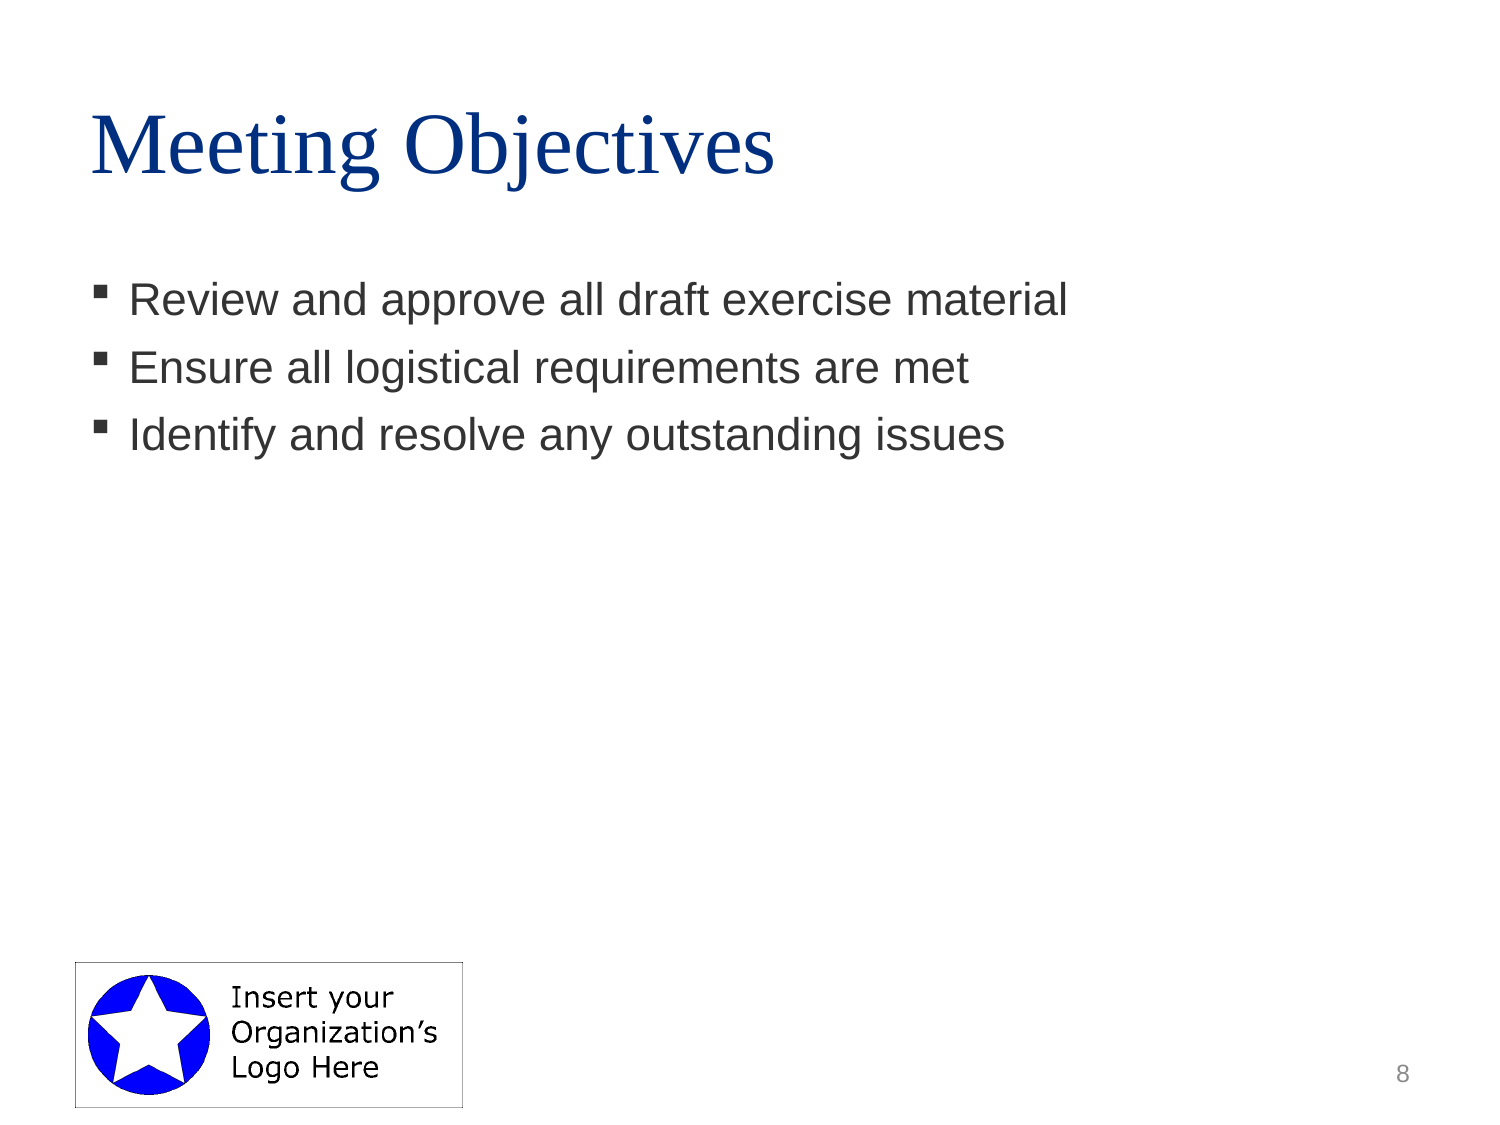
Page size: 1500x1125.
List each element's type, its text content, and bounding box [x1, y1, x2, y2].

list Review and approve all draft exercise material Ensure all logistical requirements are met Identify and resolve any outstanding issues [75, 262, 1425, 1005]
slide_number 8 [1074, 1042, 1425, 1103]
title Meeting Objectives [75, 45, 1425, 233]
picture [75, 1005, 463, 1108]
